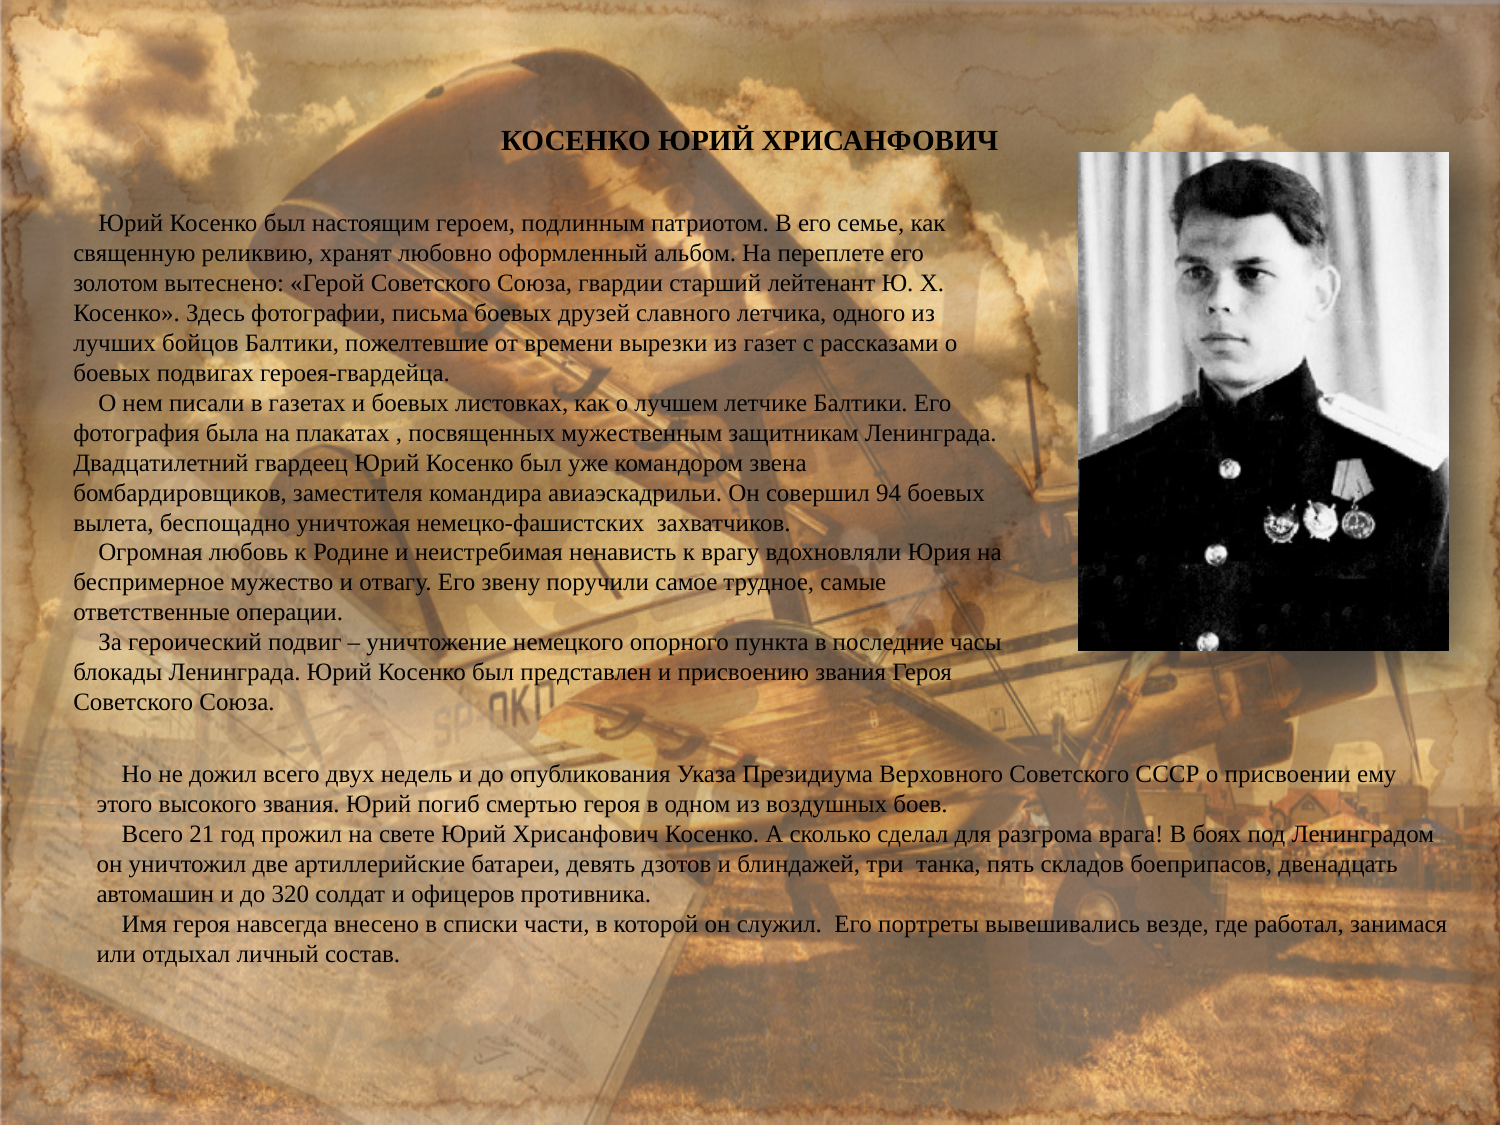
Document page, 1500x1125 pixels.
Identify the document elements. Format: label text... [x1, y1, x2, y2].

title КОСЕНКО ЮРИЙ ХРИСАНФОВИЧ [75, 45, 1425, 233]
picture [0, 0, 1500, 1125]
text_box Но не дожил всего двух недель и до опубликования Указа Президиума Верховного Советского СССР о присвоении ему этого высокого звания. Юрий погиб смертью героя в одном из воздушных боев. Всего 21 год прожил на свете Юрий Хрисанфович Косенко. А сколько сделал для разгрома врага! В боях под Ленинградом он уничтожил две артиллерийские батареи, девять дзотов и блиндажей, три танка, пять складов боеприпасов, двенадцать автомашин и до 320 солдат и офицеров противника. Имя героя навсегда внесено в списки части, в которой он служил. Его портреты вывешивались везде, где работал, занимася или отдыхал личный состав. [81, 750, 1465, 975]
text_box Юрий Косенко был настоящим героем, подлинным патриотом. В его семье, как священную реликвию, хранят любовно оформленный альбом. На переплете его золотом вытеснено: «Герой Советского Союза, гвардии старший лейтенант Ю. Х. Косенко». Здесь фотографии, письма боевых друзей славного летчика, одного из лучших бойцов Балтики, пожелтевшие от времени вырезки из газет с рассказами о боевых подвигах героея-гвардейца. О нем писали в газетах и боевых листовках, как о лучшем летчике Балтики. Его фотография была на плакатах , посвященных мужественным защитникам Ленинграда. Двадцатилетний гвардеец Юрий Косенко был уже командором звена бомбардировщиков, заместителя командира авиаэскадрильи. Он совершил 94 боевых вылета, беспощадно уничтожая немецко-фашистских захватчиков. Огромная любовь к Родине и неистребимая ненависть к врагу вдохновляли Юрия на беспримерное мужество и отвагу. Его звену поручили самое трудное, самые ответственные операции. За героический подвиг – уничтожение немецкого опорного пункта в последние часы блокады Ленинграда. Юрий Косенко был представлен и присвоению звания Героя Советского Союза. [58, 199, 1020, 723]
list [1077, 152, 1449, 651]
